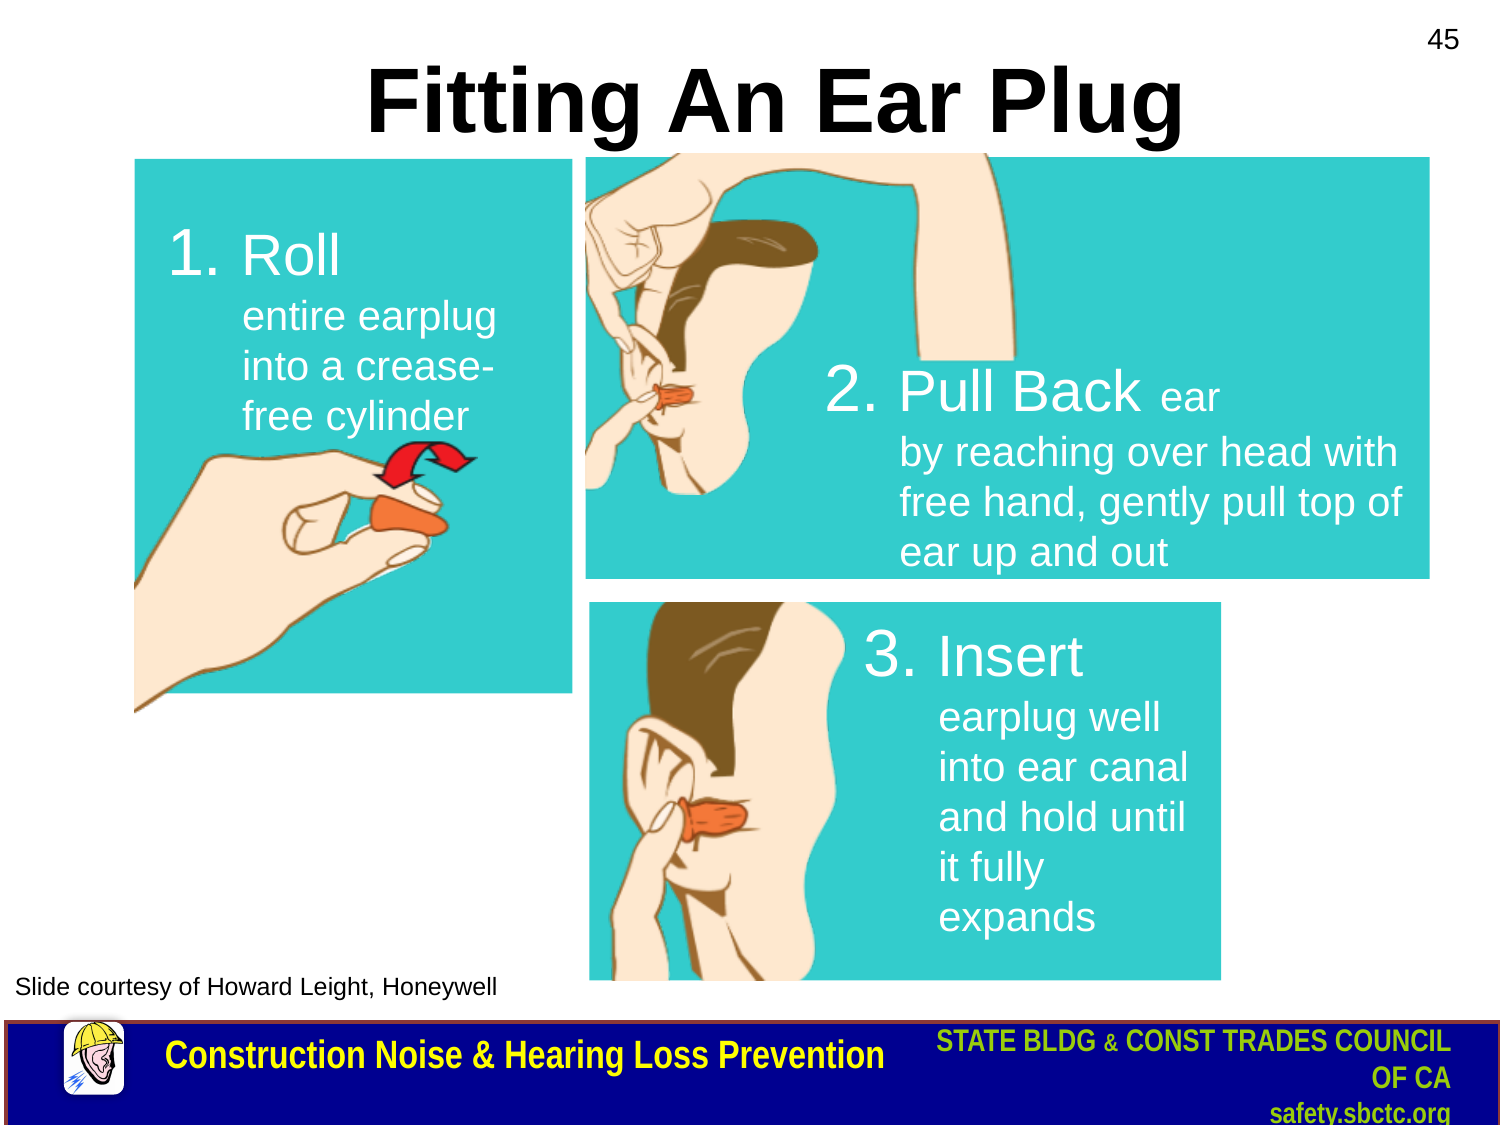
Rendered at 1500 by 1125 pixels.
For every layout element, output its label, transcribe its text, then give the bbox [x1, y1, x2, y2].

picture [63, 1021, 124, 1095]
title Fitting An Ear Plug [101, 2, 1452, 191]
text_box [134, 153, 1459, 981]
slide_number 45 [1125, 12, 1475, 91]
text_box Slide courtesy of Howard Leight, Honeywell [0, 950, 567, 1010]
